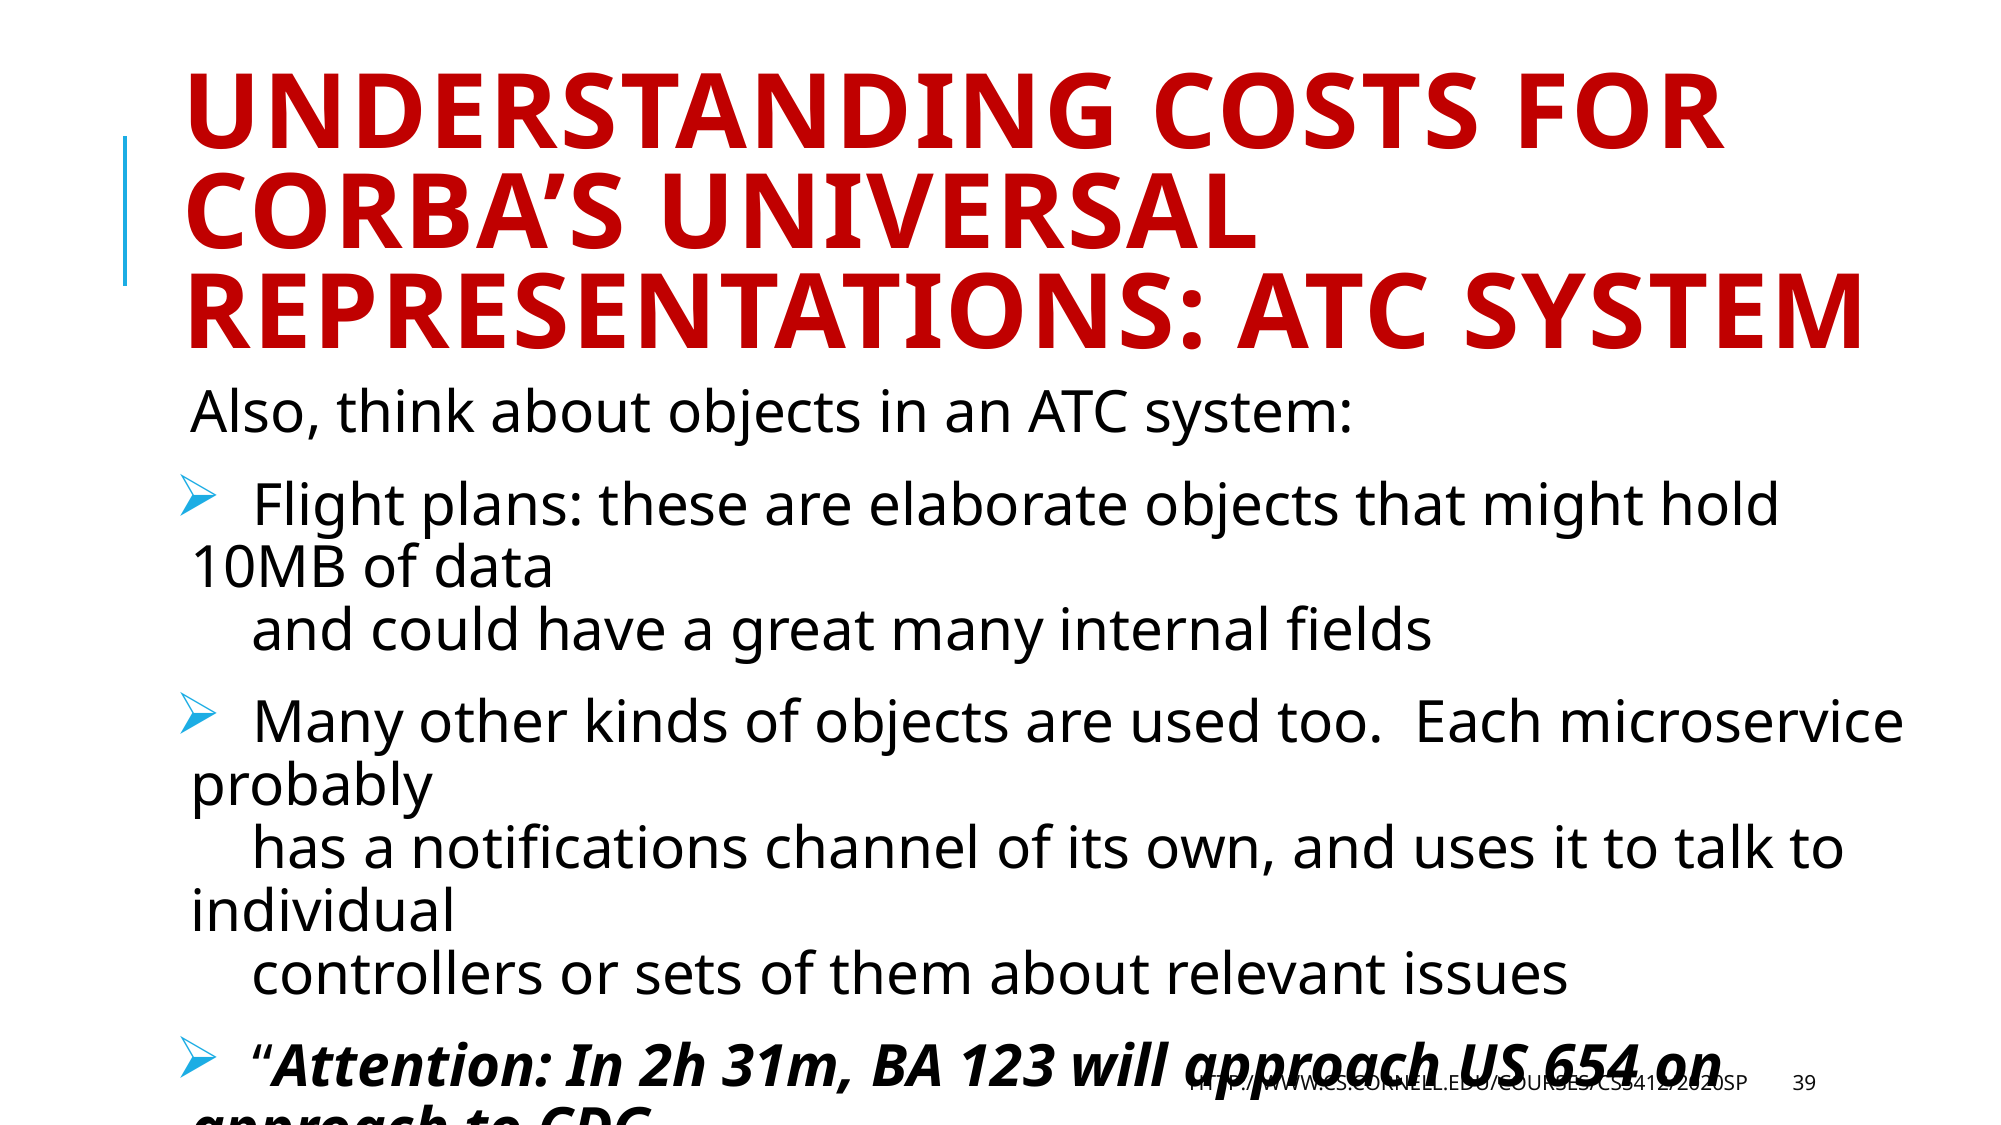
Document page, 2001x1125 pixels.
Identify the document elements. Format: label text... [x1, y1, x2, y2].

title Understanding Costs for CORBA’s universal Representations: ATC System [168, 96, 1938, 342]
footer http://www.cs.cornell.edu/courses/cs5412/2020sp [794, 1061, 1763, 1107]
slide_number 39 [1777, 1061, 1938, 1107]
list Also, think about objects in an ATC system: Flight plans: these are elaborate objects that might hold 10MB of data and could have a great many internal fields Many other kinds of objects are used too. Each microservice probably has a notifications channel of its own, and uses it to talk to individual controllers or sets of them about relevant issues “Attention: In 2h 31m, BA 123 will approach US 654 on approach to CDG. Plan corrective action to avoid a violation of flight separation rules.” [168, 375, 1938, 1035]
